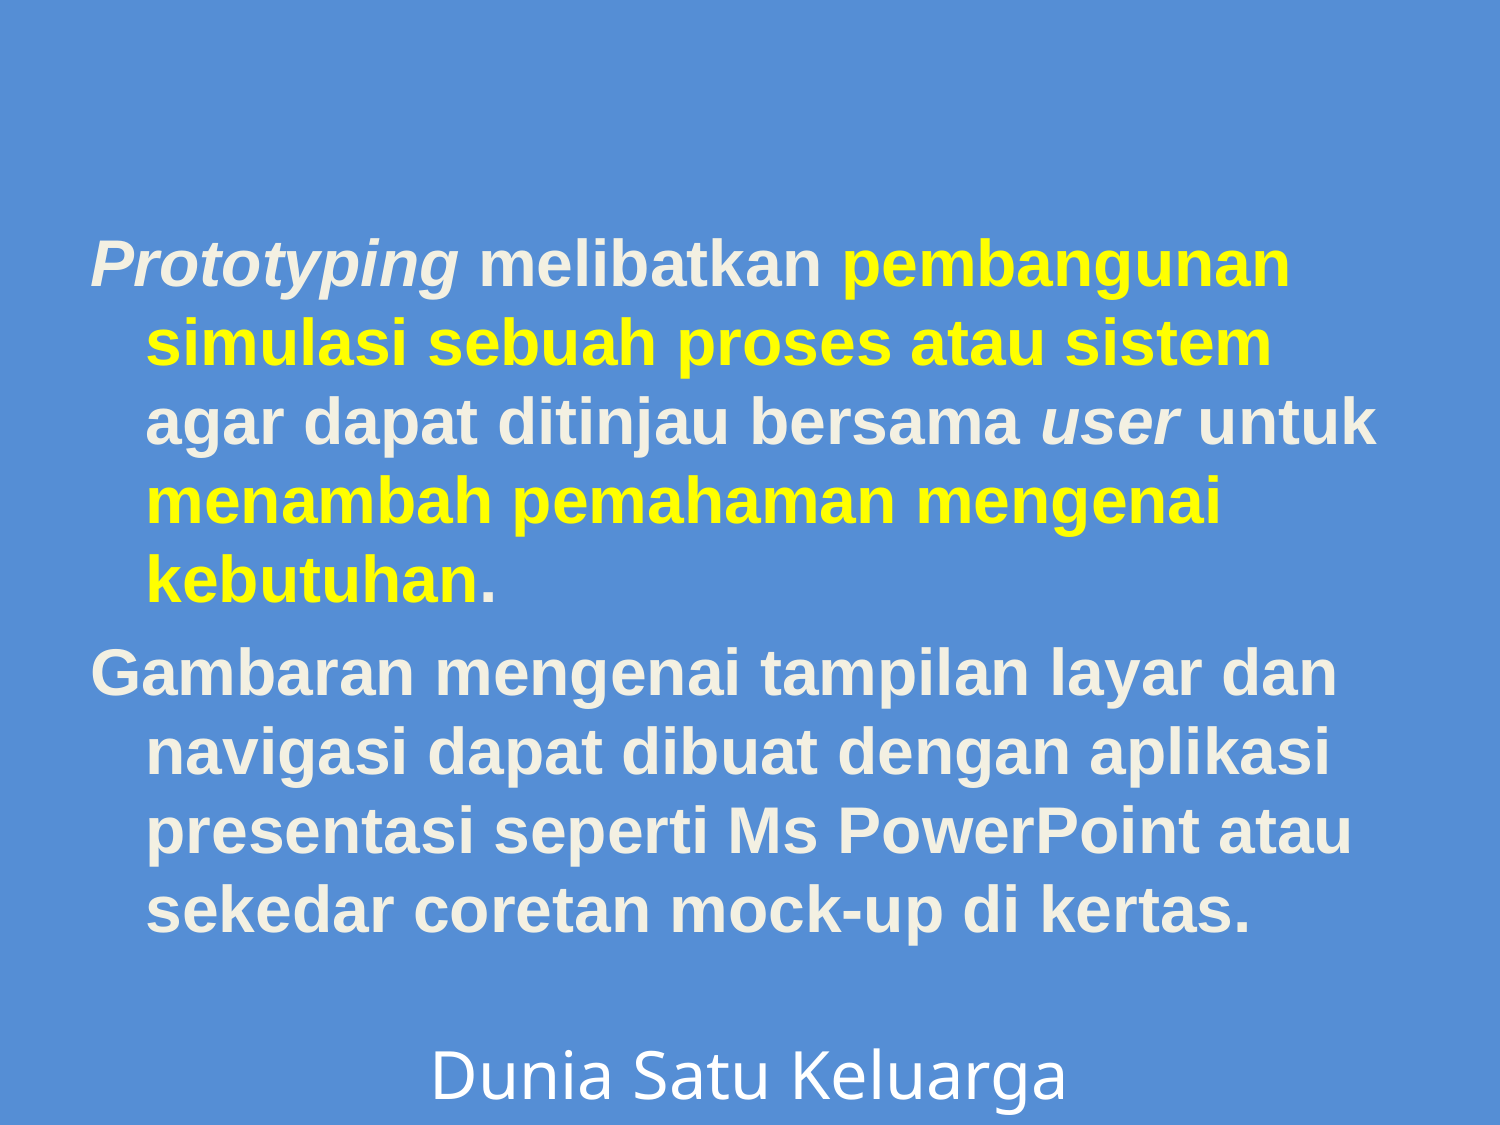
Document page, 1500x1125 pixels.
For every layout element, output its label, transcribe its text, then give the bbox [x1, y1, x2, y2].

list Prototyping melibatkan pembangunan simulasi sebuah proses atau sistem agar dapat ditinjau bersama user untuk menambah pemahaman mengenai kebutuhan. Gambaran mengenai tampilan layar dan navigasi dapat dibuat dengan aplikasi presentasi seperti Ms PowerPoint atau sekedar coretan mock-up di kertas. [75, 212, 1425, 955]
text_box Dunia Satu Keluarga [112, 1025, 1388, 1125]
